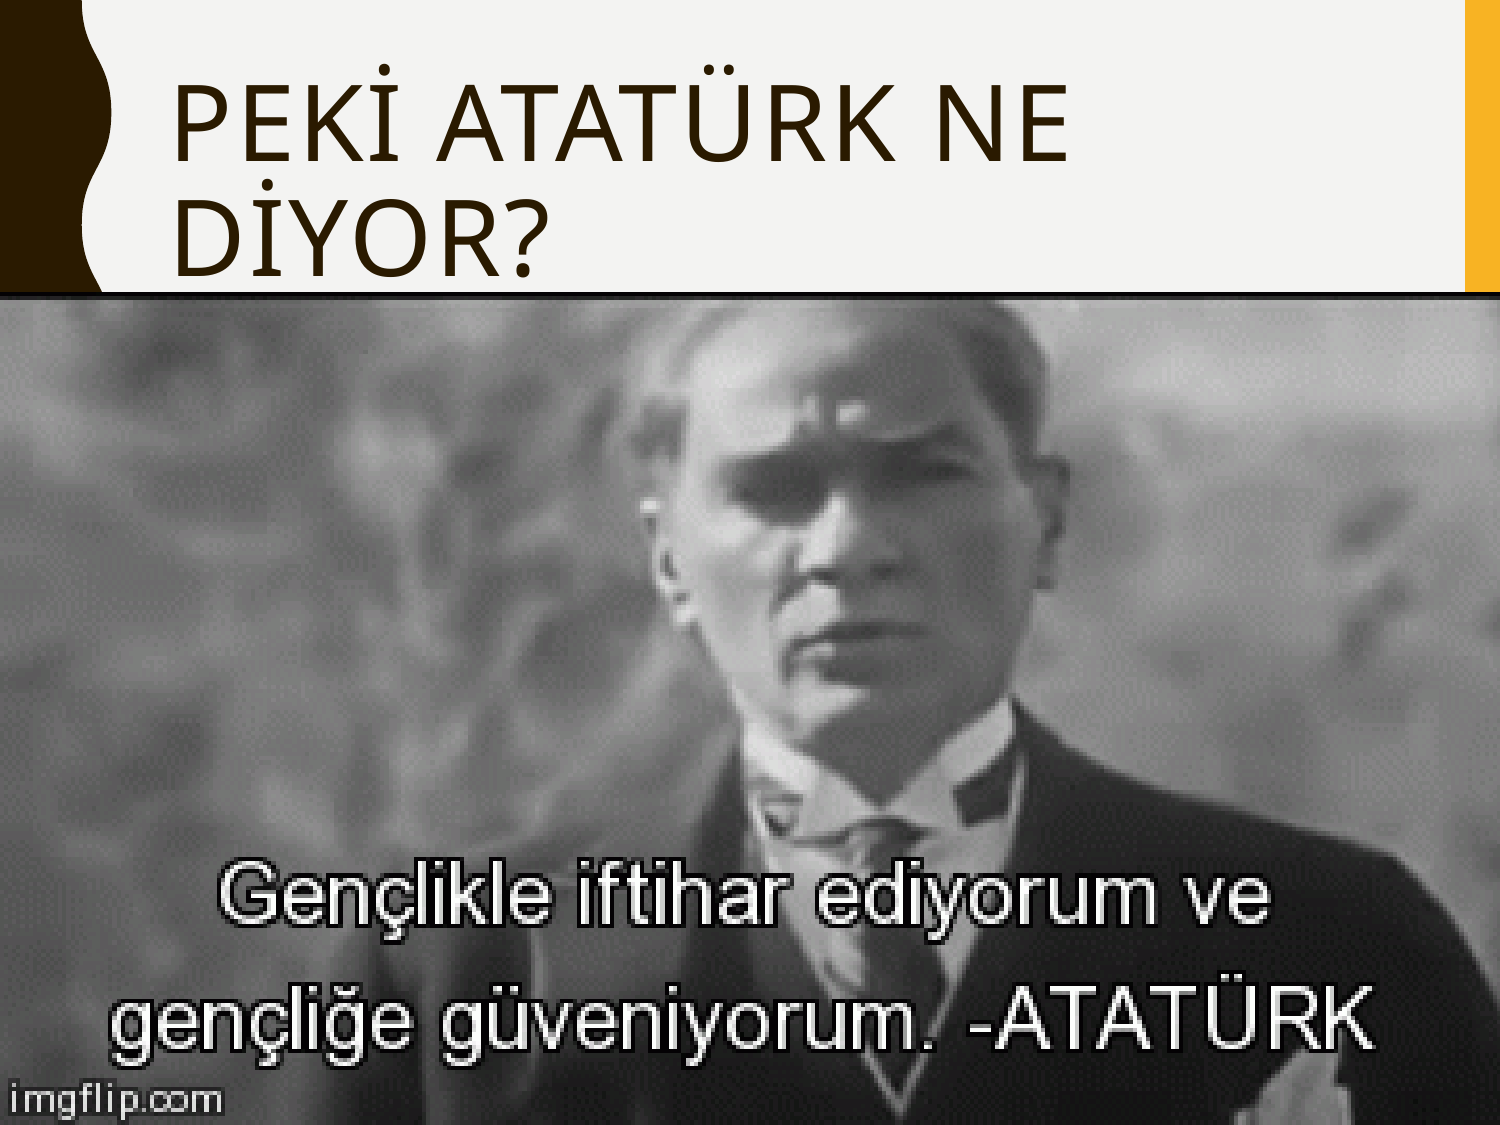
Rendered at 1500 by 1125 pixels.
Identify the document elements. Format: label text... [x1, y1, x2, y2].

title PEKİ ATATÜRK NE DİYOR? [154, 62, 1407, 292]
picture [0, 292, 1500, 1125]
